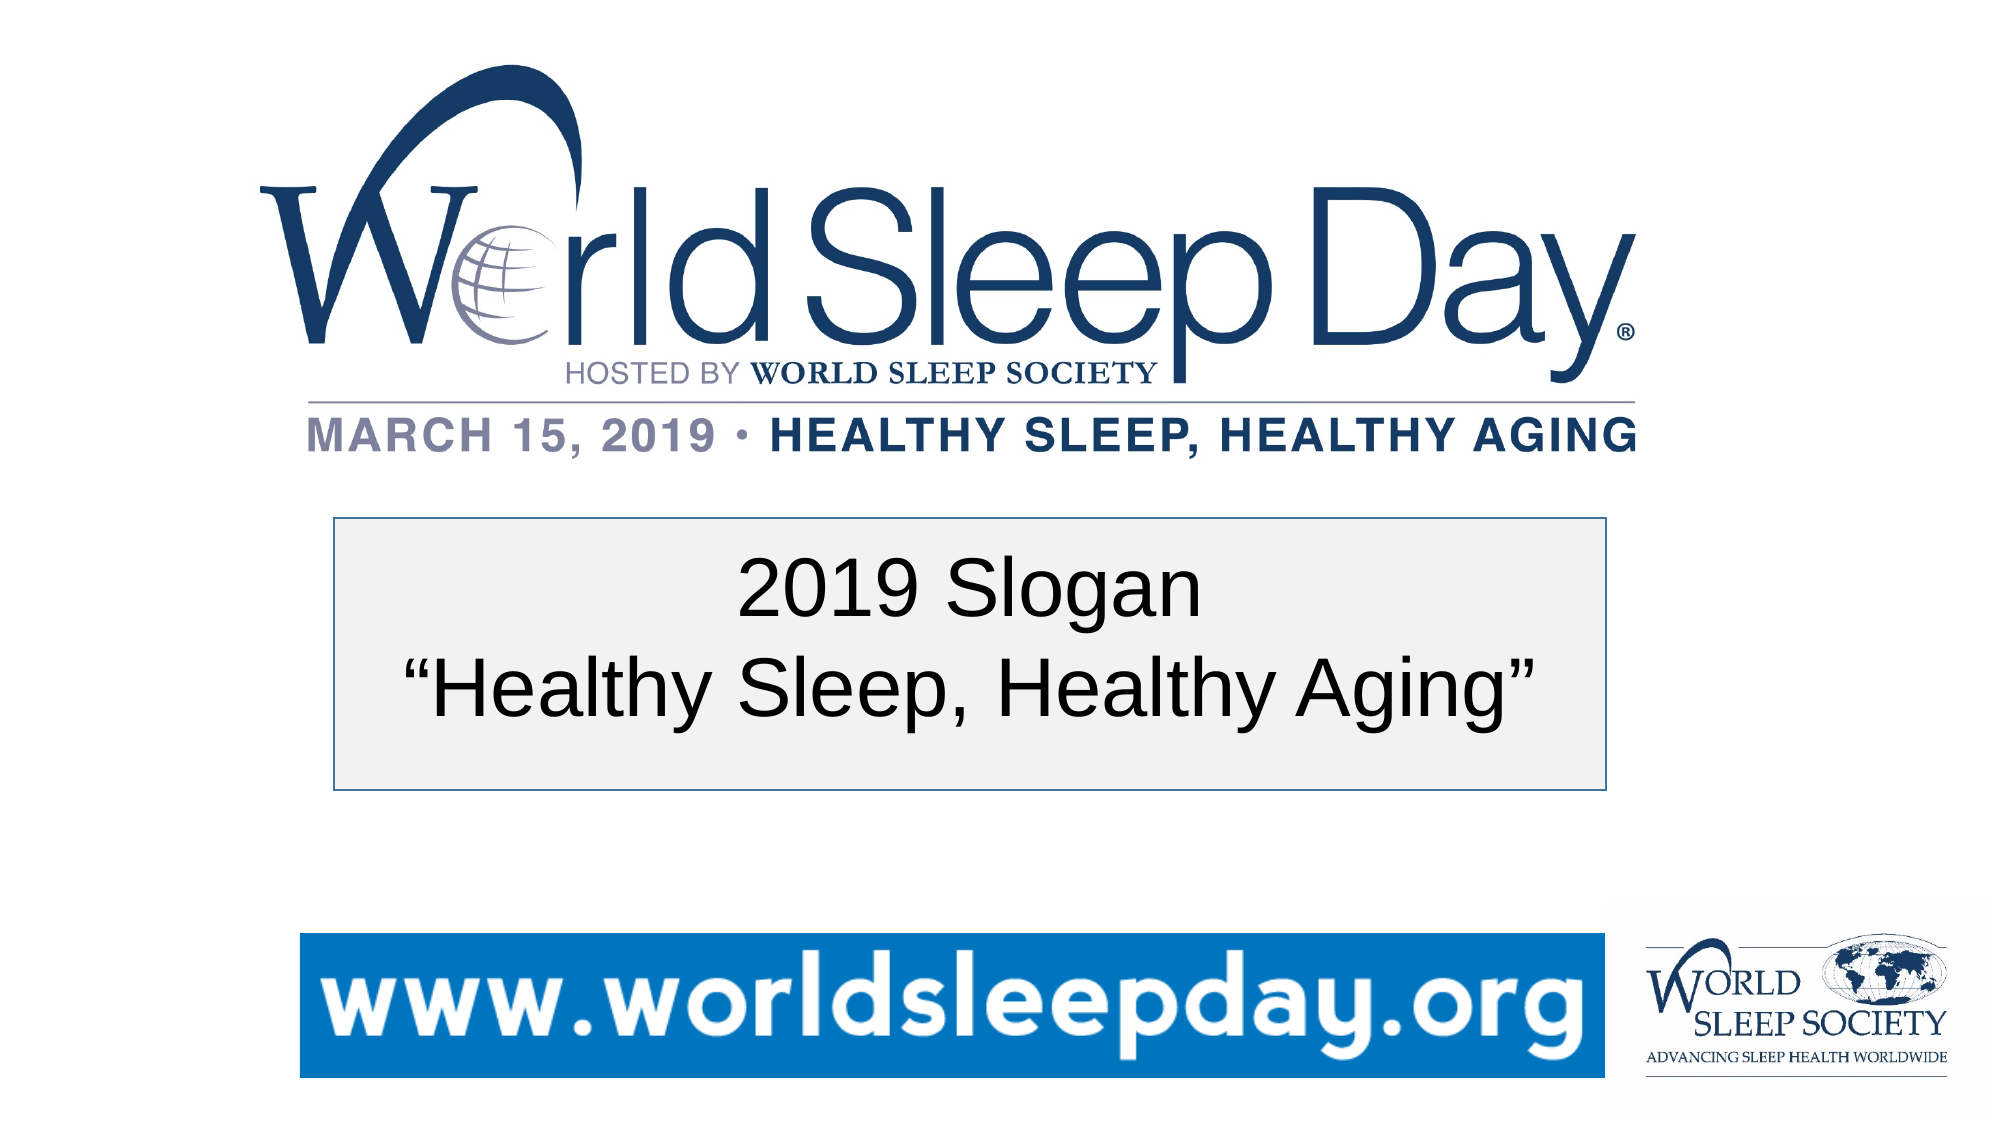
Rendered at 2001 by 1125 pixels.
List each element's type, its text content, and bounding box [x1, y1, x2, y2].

text_box 2019 Slogan “Healthy Sleep, Healthy Aging” [334, 525, 1606, 741]
text_box [333, 517, 1607, 791]
picture [299, 901, 1991, 1119]
picture [220, 46, 1686, 516]
